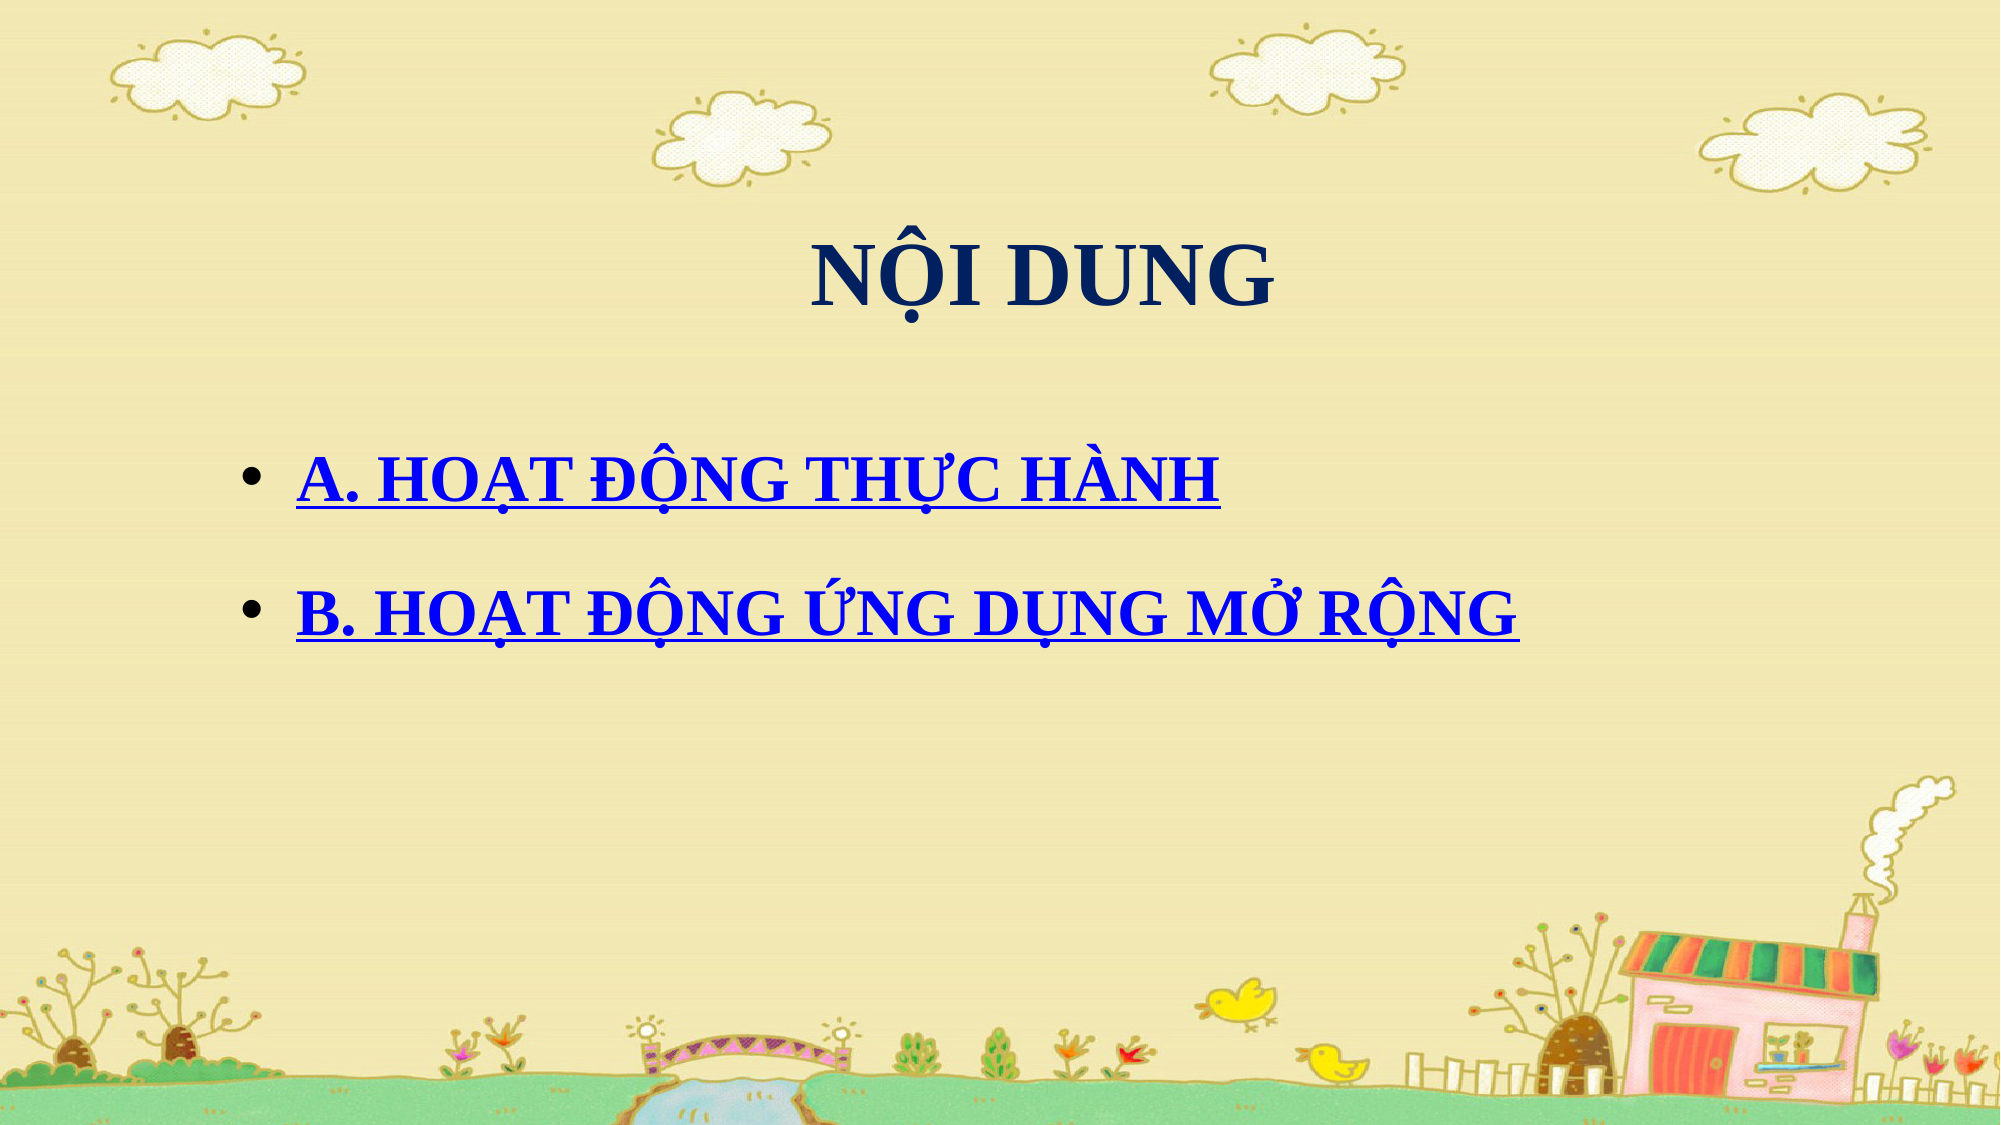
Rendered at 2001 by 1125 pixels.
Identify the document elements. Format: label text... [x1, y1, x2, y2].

picture [0, 0, 2001, 1125]
list A. HOẠT ĐỘNG THỰC HÀNH B. HOẠT ĐỘNG ỨNG DỤNG MỞ RỘNG [225, 387, 1638, 663]
title NỘI DUNG [712, 174, 1375, 363]
